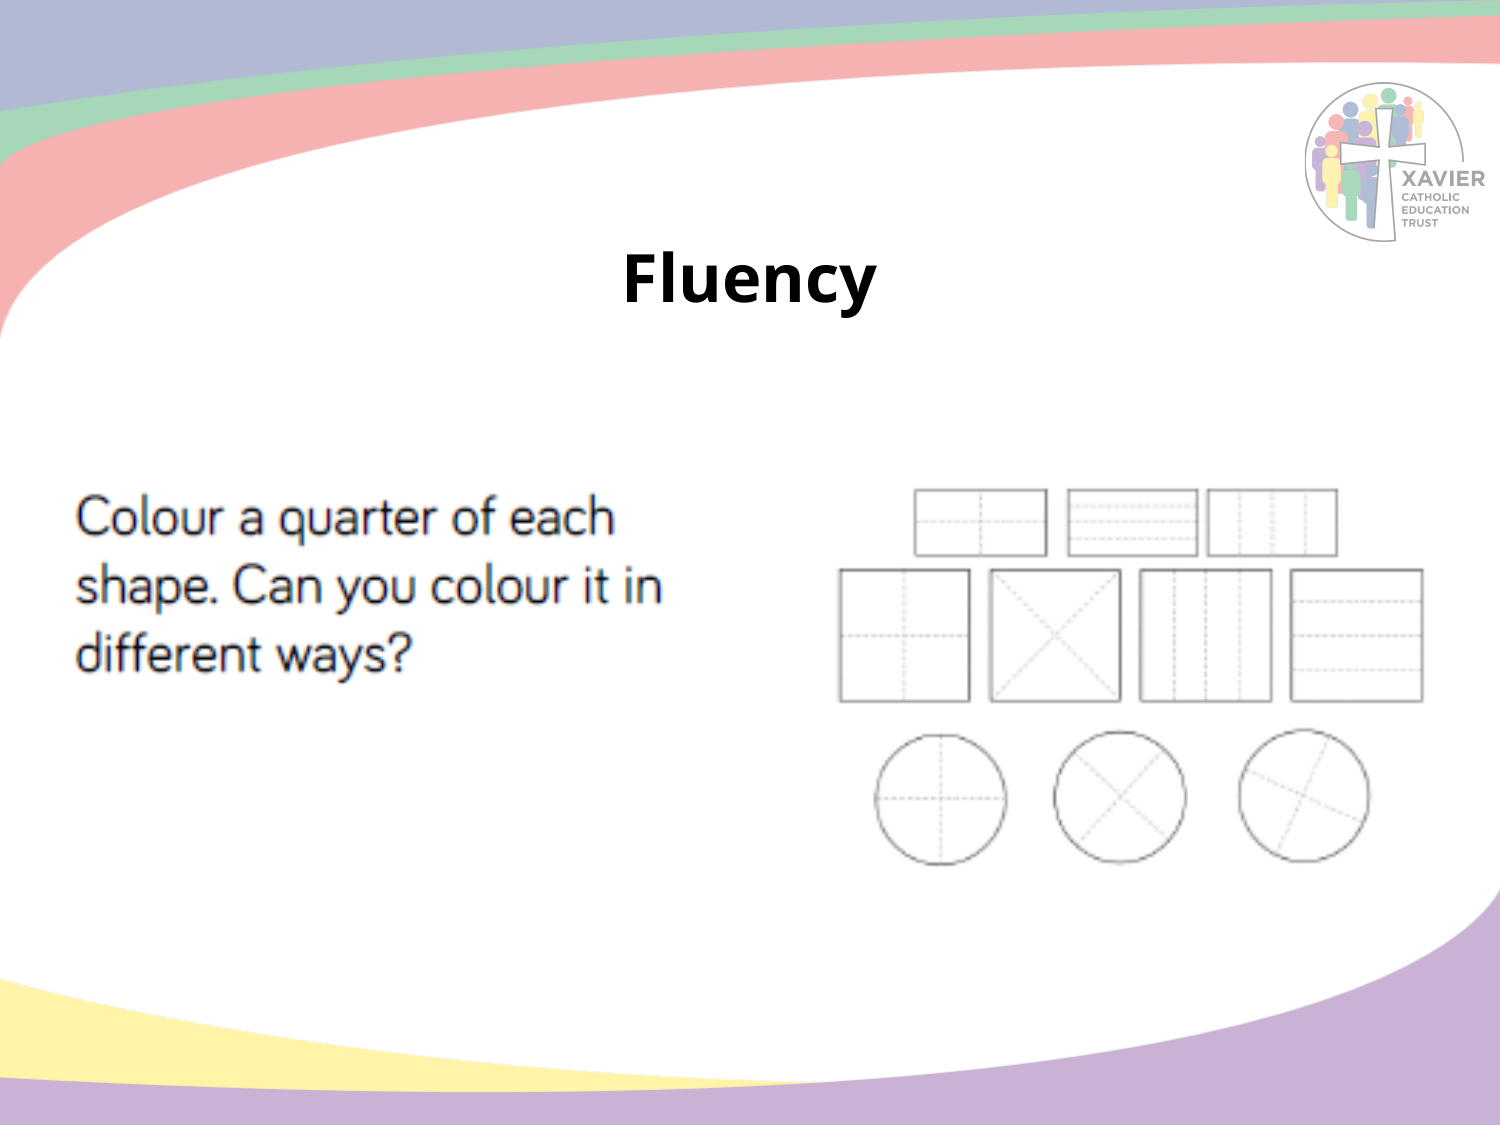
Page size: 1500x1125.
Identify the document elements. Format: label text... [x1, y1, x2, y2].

title Fluency [112, 184, 1388, 325]
picture [43, 444, 1433, 875]
